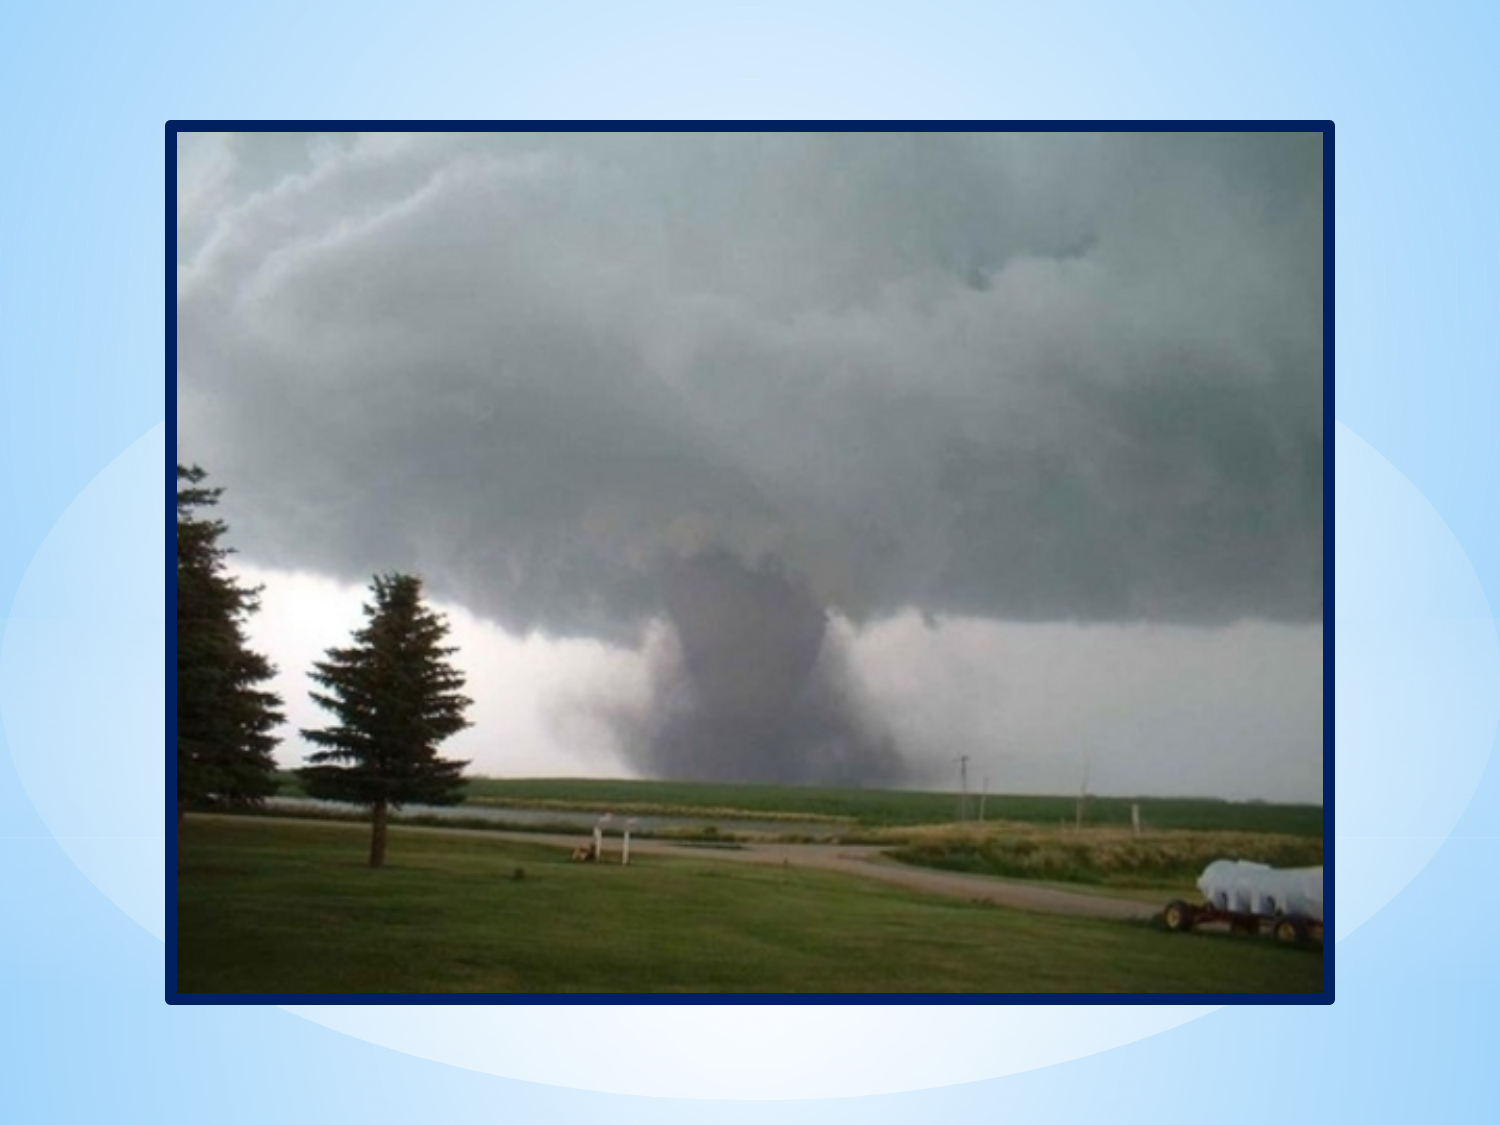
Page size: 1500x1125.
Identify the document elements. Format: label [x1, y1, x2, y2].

picture [176, 131, 1324, 993]
